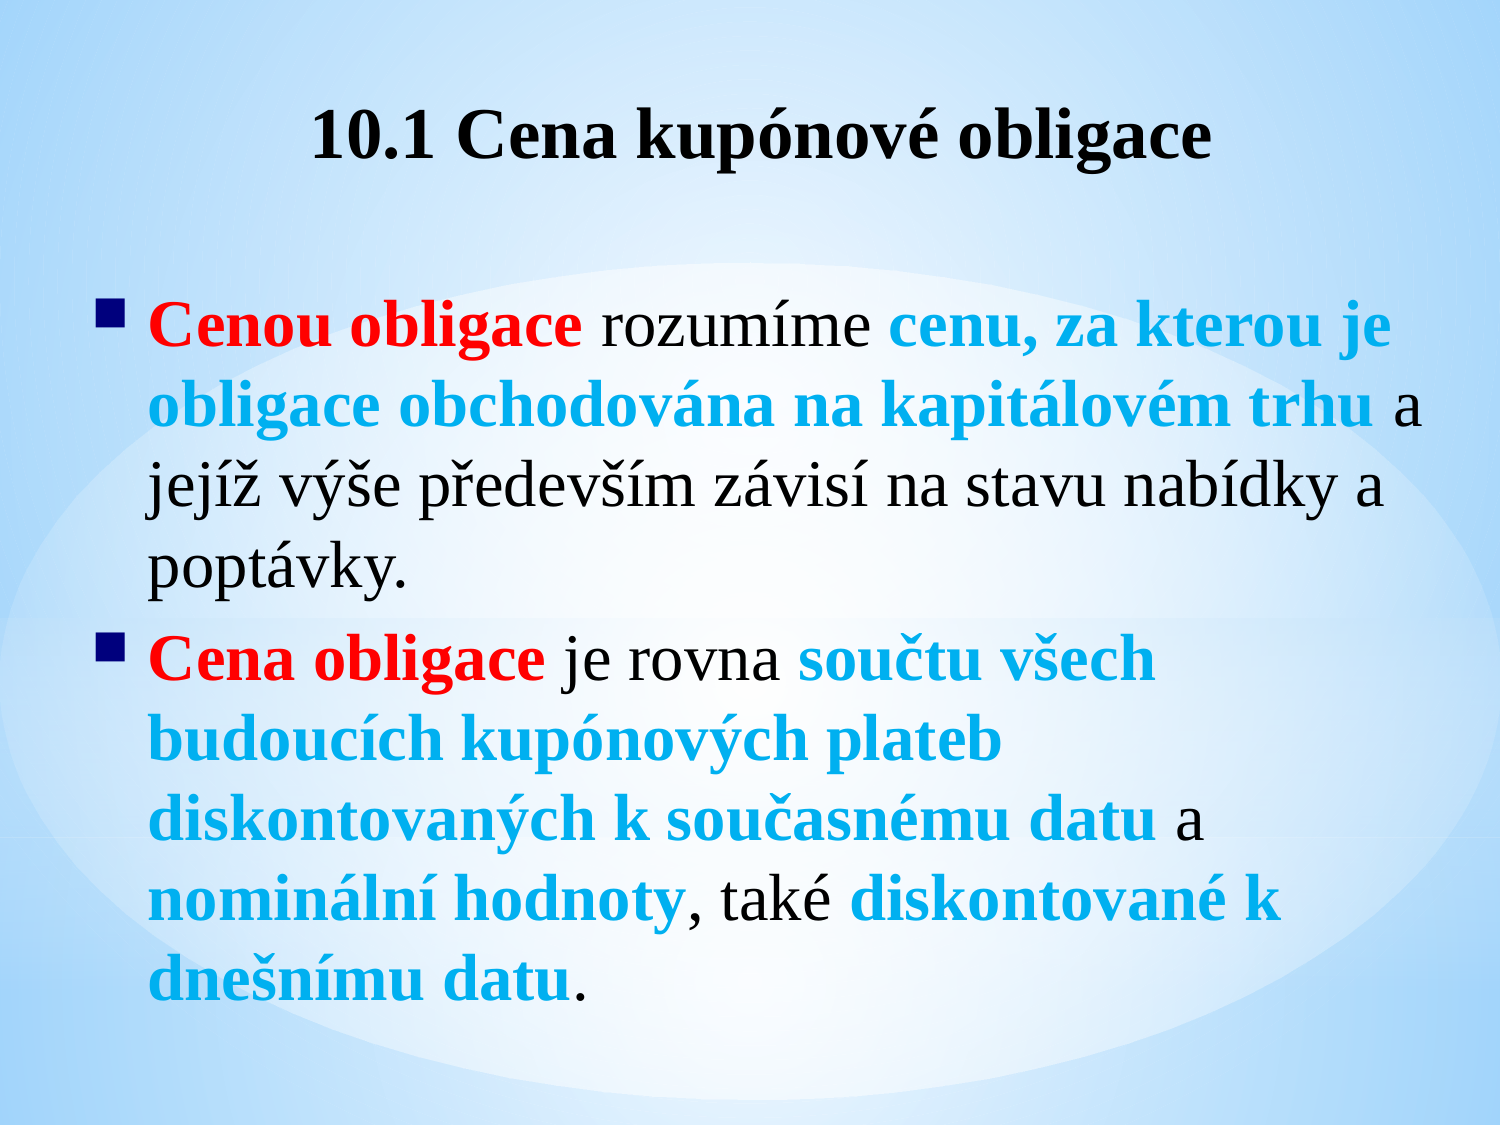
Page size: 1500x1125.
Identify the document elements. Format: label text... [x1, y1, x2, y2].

list 10.1 Cena kupónové obligace Cenou obligace rozumíme cenu, za kterou je obligace obchodována na kapitálovém trhu a jejíž výše především závisí na stavu nabídky a poptávky. Cena obligace je rovna součtu všech budoucích kupónových plateb diskontovaných k současnému datu a nominální hodnoty, také diskontované k dnešnímu datu. [76, 78, 1447, 1071]
